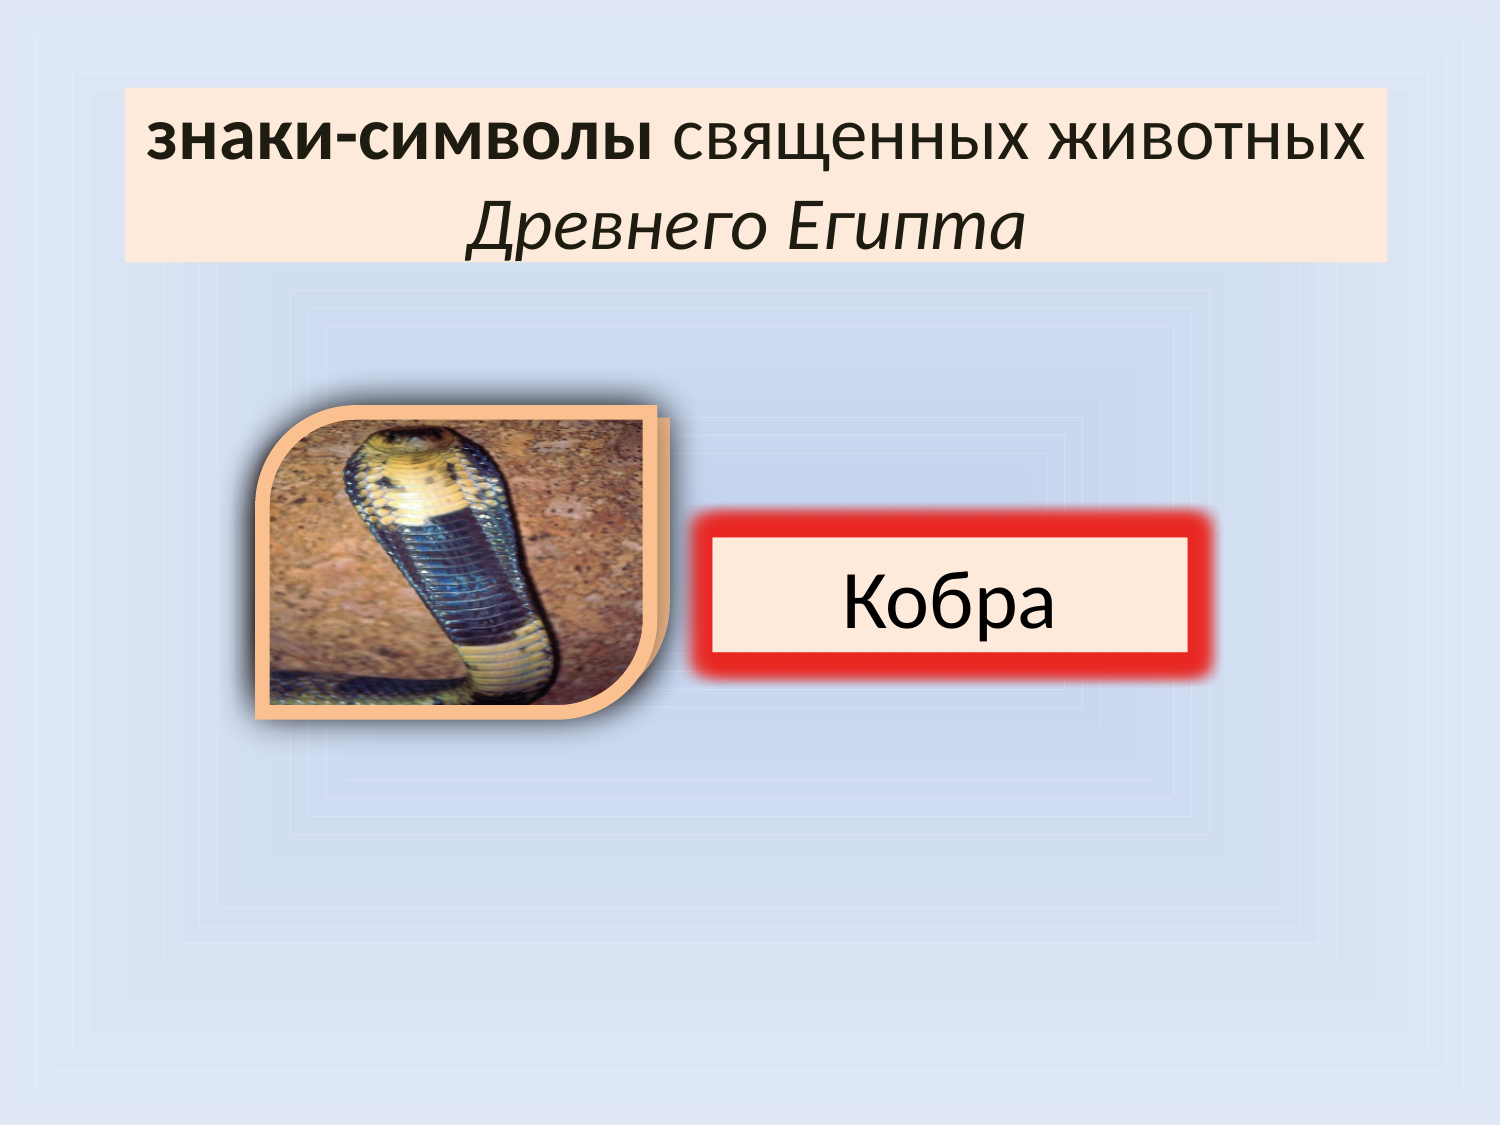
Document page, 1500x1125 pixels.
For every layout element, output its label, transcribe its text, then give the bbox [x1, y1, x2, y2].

text_box Кобра [712, 537, 1188, 653]
title знаки-символы священных животных Древнего Египта [125, 87, 1388, 263]
picture [262, 412, 663, 713]
